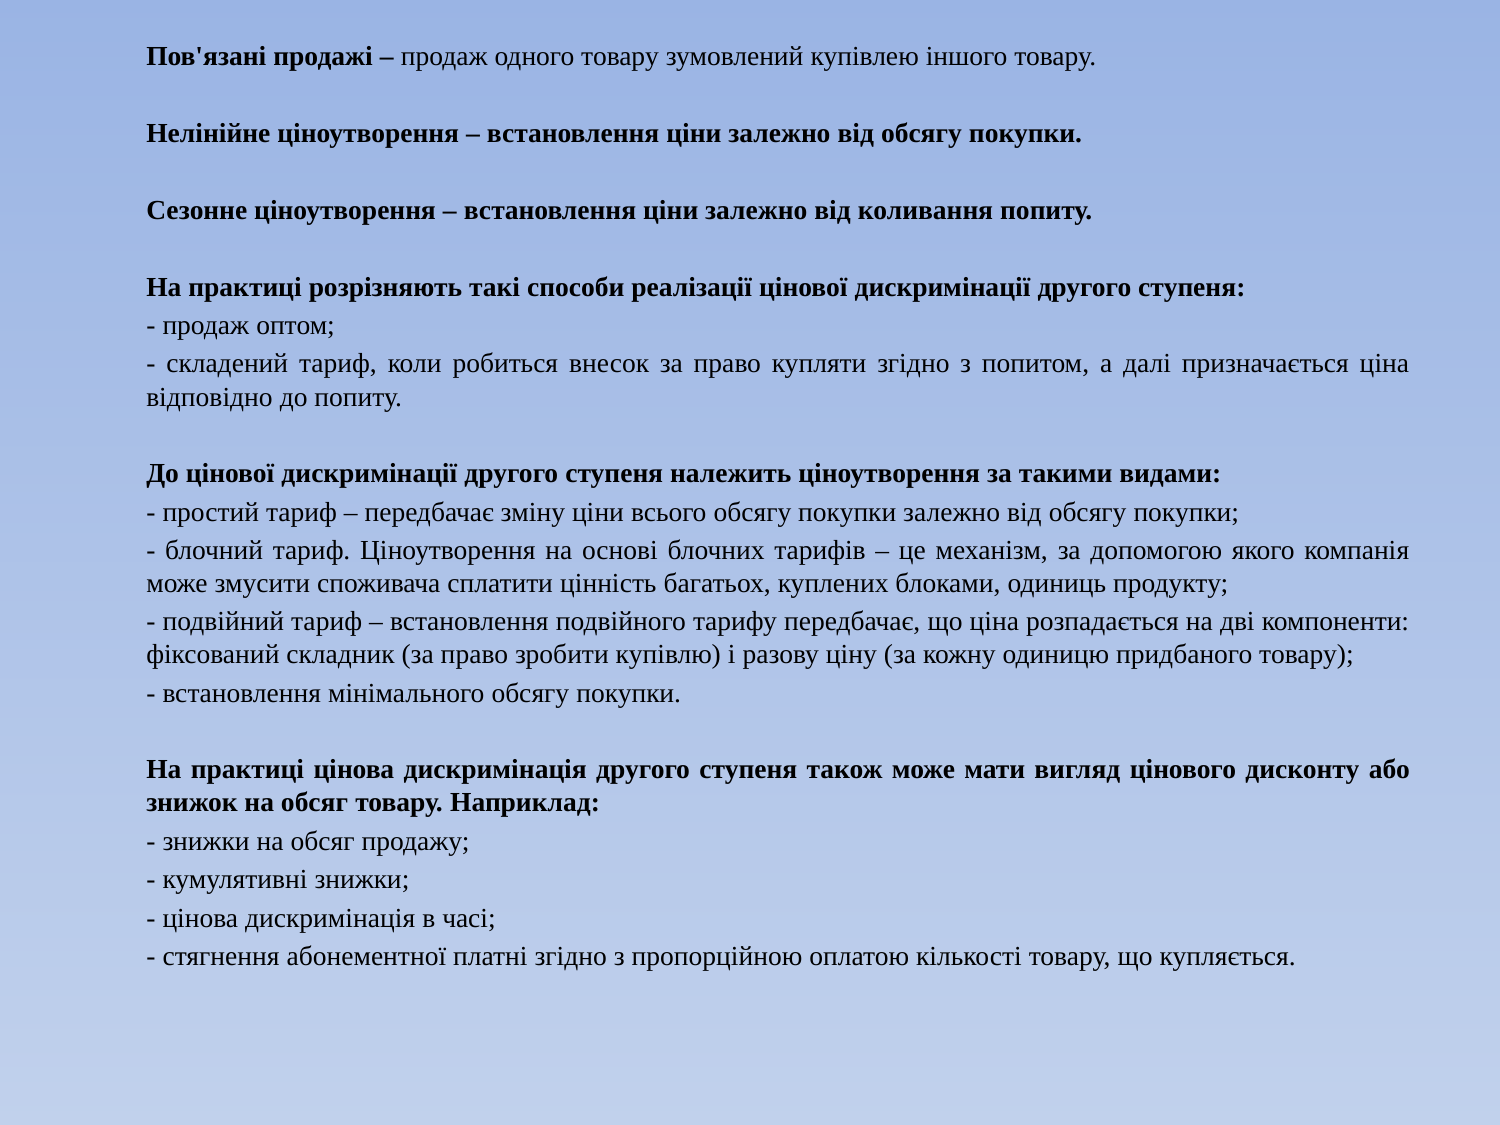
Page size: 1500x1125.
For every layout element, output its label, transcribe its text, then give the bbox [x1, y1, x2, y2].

list Пов'язані продажі – продаж одного товару зумовлений купівлею іншого товару. Нелінійне ціноутворення – встановлення ціни залежно від обсягу покупки. Сезонне ціноутворення – встановлення ціни залежно від коливання попиту. На практиці розрізняють такі способи реалізації цінової дискримінації другого ступеня: - продаж оптом; - складений тариф, коли робиться внесок за право купляти згідно з попитом, а далі призначається ціна відповідно до попиту. До цінової дискримінації другого ступеня належить ціноутворення за такими видами: - простий тариф – передбачає зміну ціни всього обсягу покупки залежно від обсягу покупки; - блочний тариф. Ціноутворення на основі блочних тарифів – це механізм, за допомогою якого компанія може змусити споживача сплатити цінність багатьох, куплених блоками, одиниць продукту; - подвійний тариф – встановлення подвійного тарифу передбачає, що ціна розпадається на дві компоненти: фіксований складник (за право зробити купівлю) і разову ціну (за кожну одиницю придбаного товару); - встановлення мінімального обсягу покупки. На практиці цінова дискримінація другого ступеня також може мати вигляд цінового дисконту або знижок на обсяг товару. Наприклад: - знижки на обсяг продажу; - кумулятивні знижки; - цінова дискримінація в часі; - стягнення абонементної платні згідно з пропорційною оплатою кількості товару, що купляється. [75, 30, 1425, 1005]
